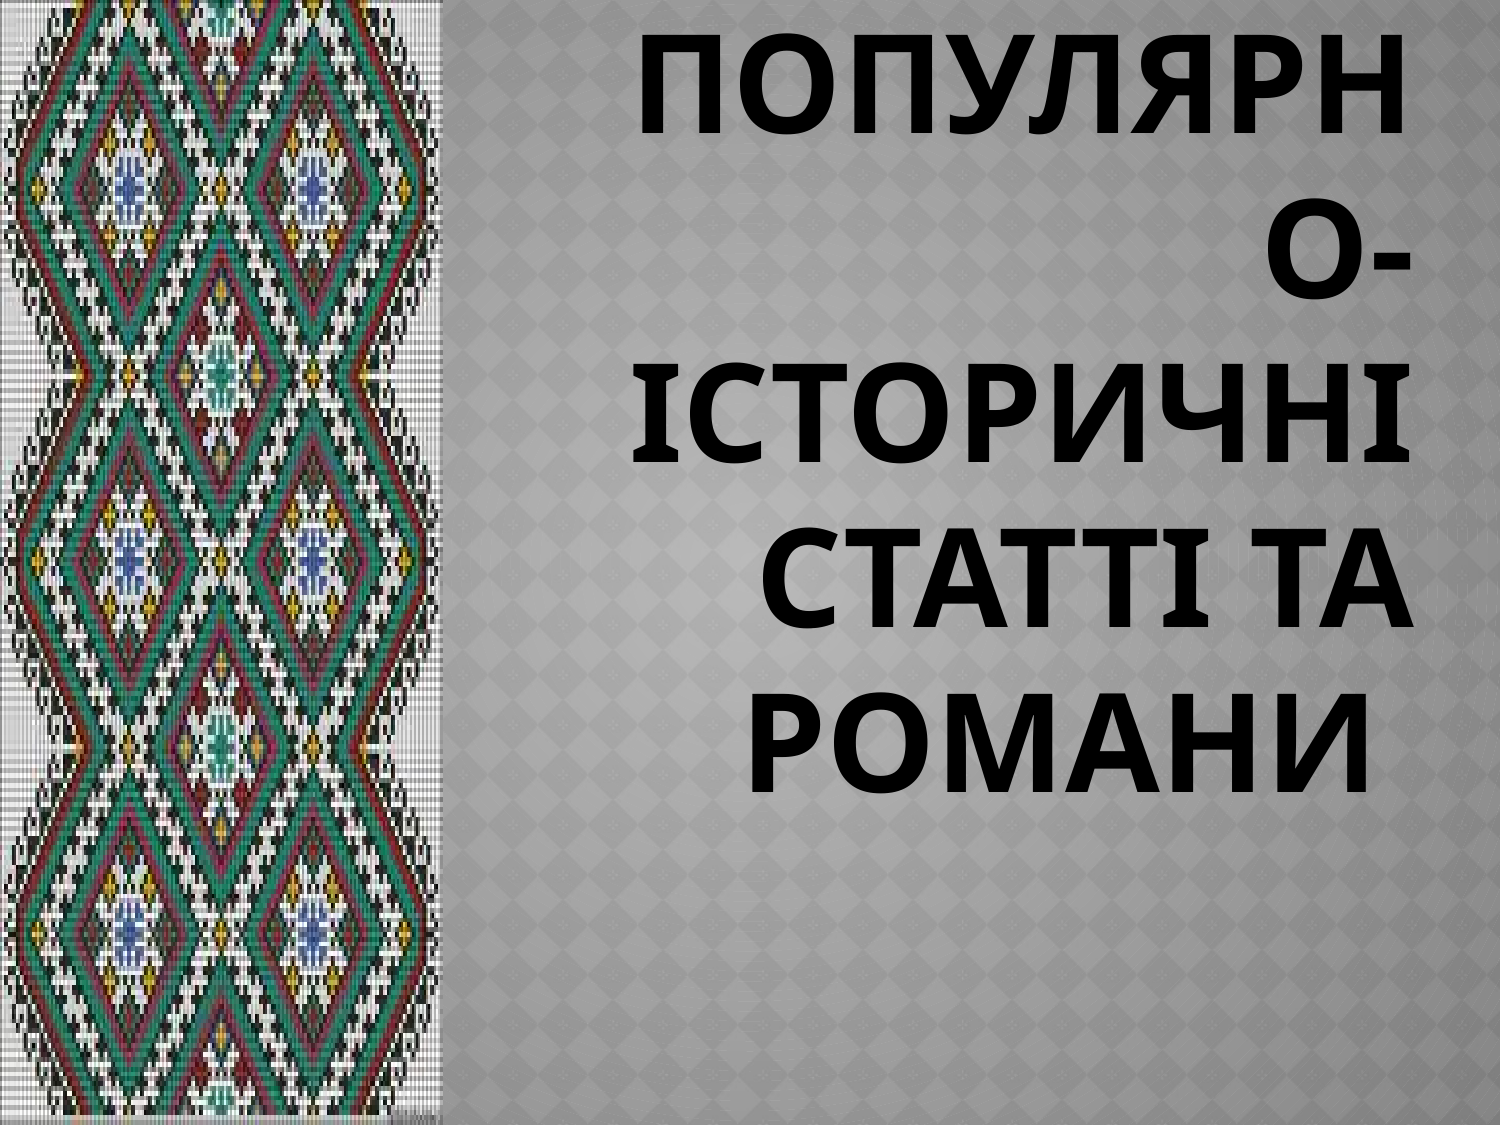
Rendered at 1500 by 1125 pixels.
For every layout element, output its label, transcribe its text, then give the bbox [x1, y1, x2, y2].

picture [0, 0, 444, 1125]
title Популярно-історичні статті та романи [584, 349, 1423, 821]
